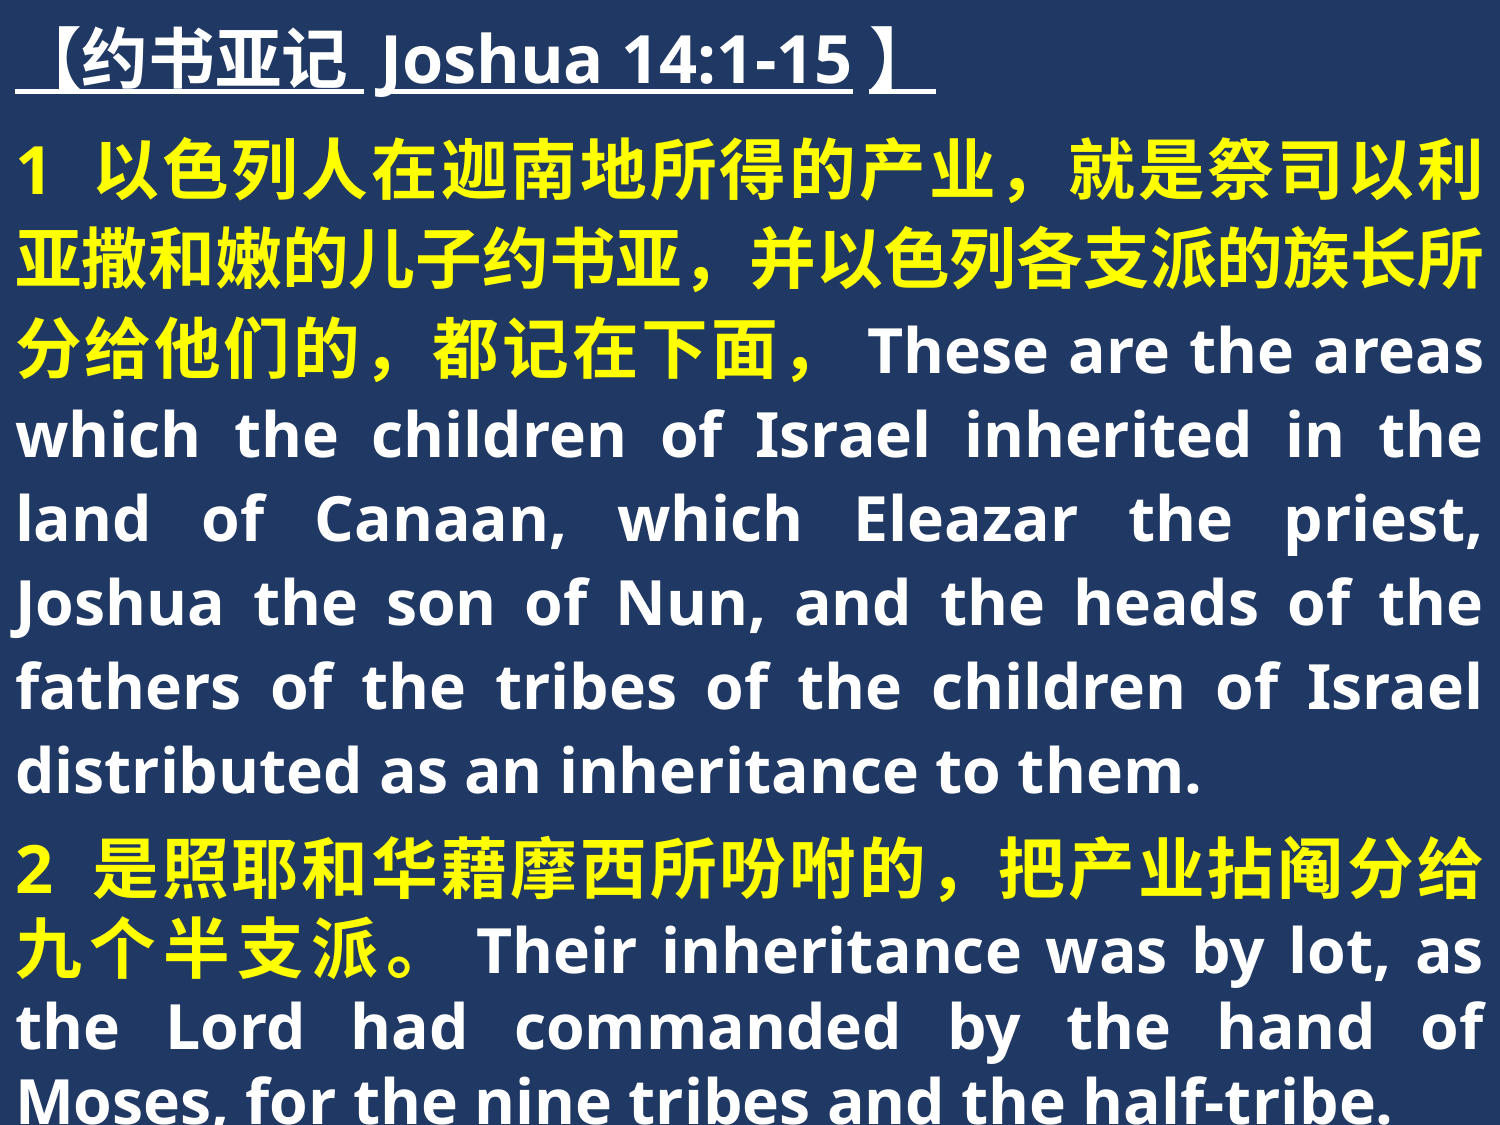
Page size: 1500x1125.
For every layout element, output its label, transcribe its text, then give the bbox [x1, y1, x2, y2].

list 【约书亚记 Joshua 14:1-15】 1 以色列人在迦南地所得的产业，就是祭司以利亚撒和嫩的儿子约书亚，并以色列各支派的族长所分给他们的，都记在下面，These are the areas which the children of Israel inherited in the land of Canaan, which Eleazar the priest, Joshua the son of Nun, and the heads of the fathers of the tribes of the children of Israel distributed as an inheritance to them. 2 是照耶和华藉摩西所吩咐的，把产业拈阄分给九个半支派。Their inheritance was by lot, as the Lord had commanded by the hand of Moses, for the nine tribes and the half-tribe. [0, 0, 1500, 1125]
